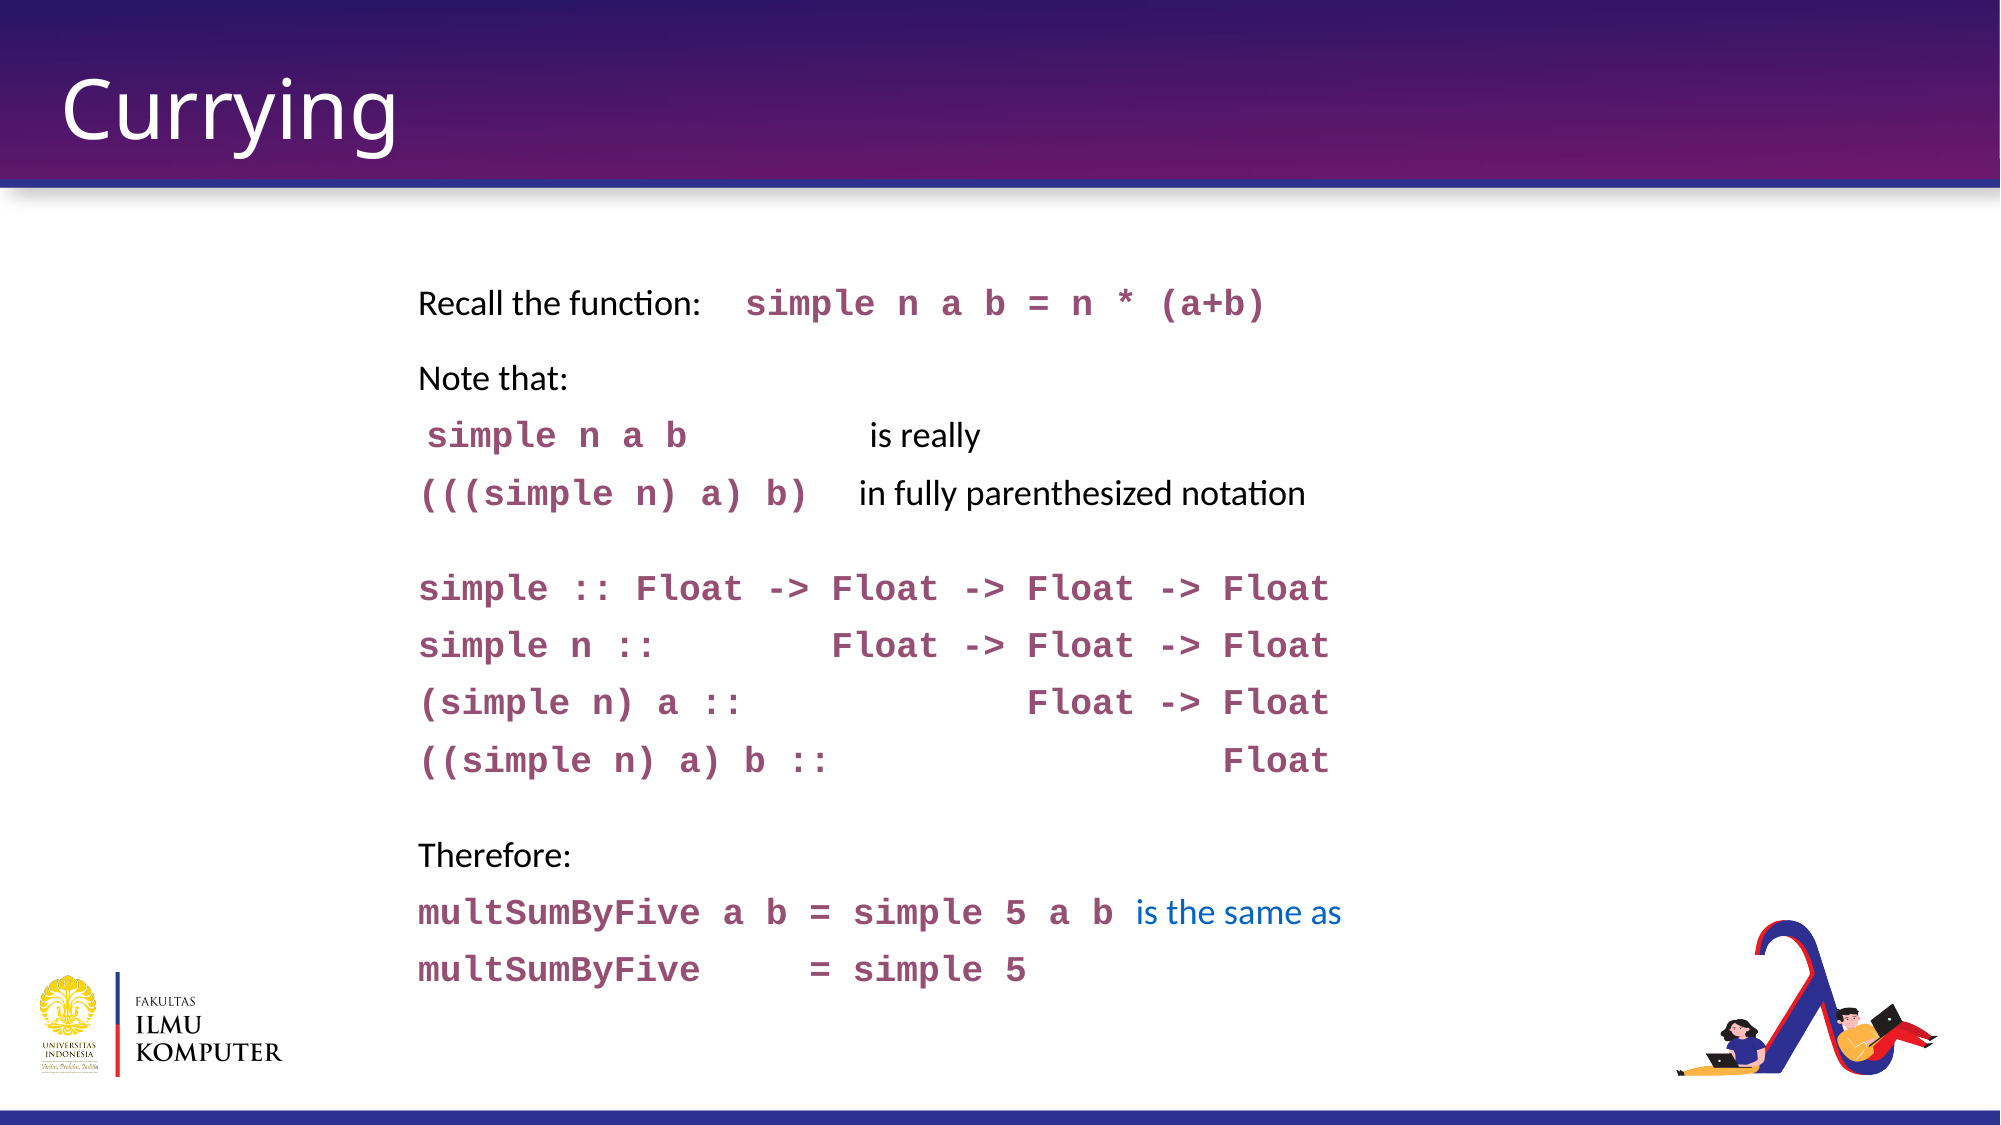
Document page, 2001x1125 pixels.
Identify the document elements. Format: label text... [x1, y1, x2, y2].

title Currying [45, 59, 1863, 166]
picture [0, 0, 2000, 1125]
list Recall the function: simple n a b = n * (a+b) Note that: simple n a b is really (((simple n) a) b) in fully parenthesized notation simple :: Float -> Float -> Float -> Float simple n :: Float -> Float -> Float (simple n) a :: Float -> Float ((simple n) a) b :: Float Therefore: multSumByFive a b = simple 5 a b is the same as multSumByFive = simple 5 [403, 276, 1709, 1001]
